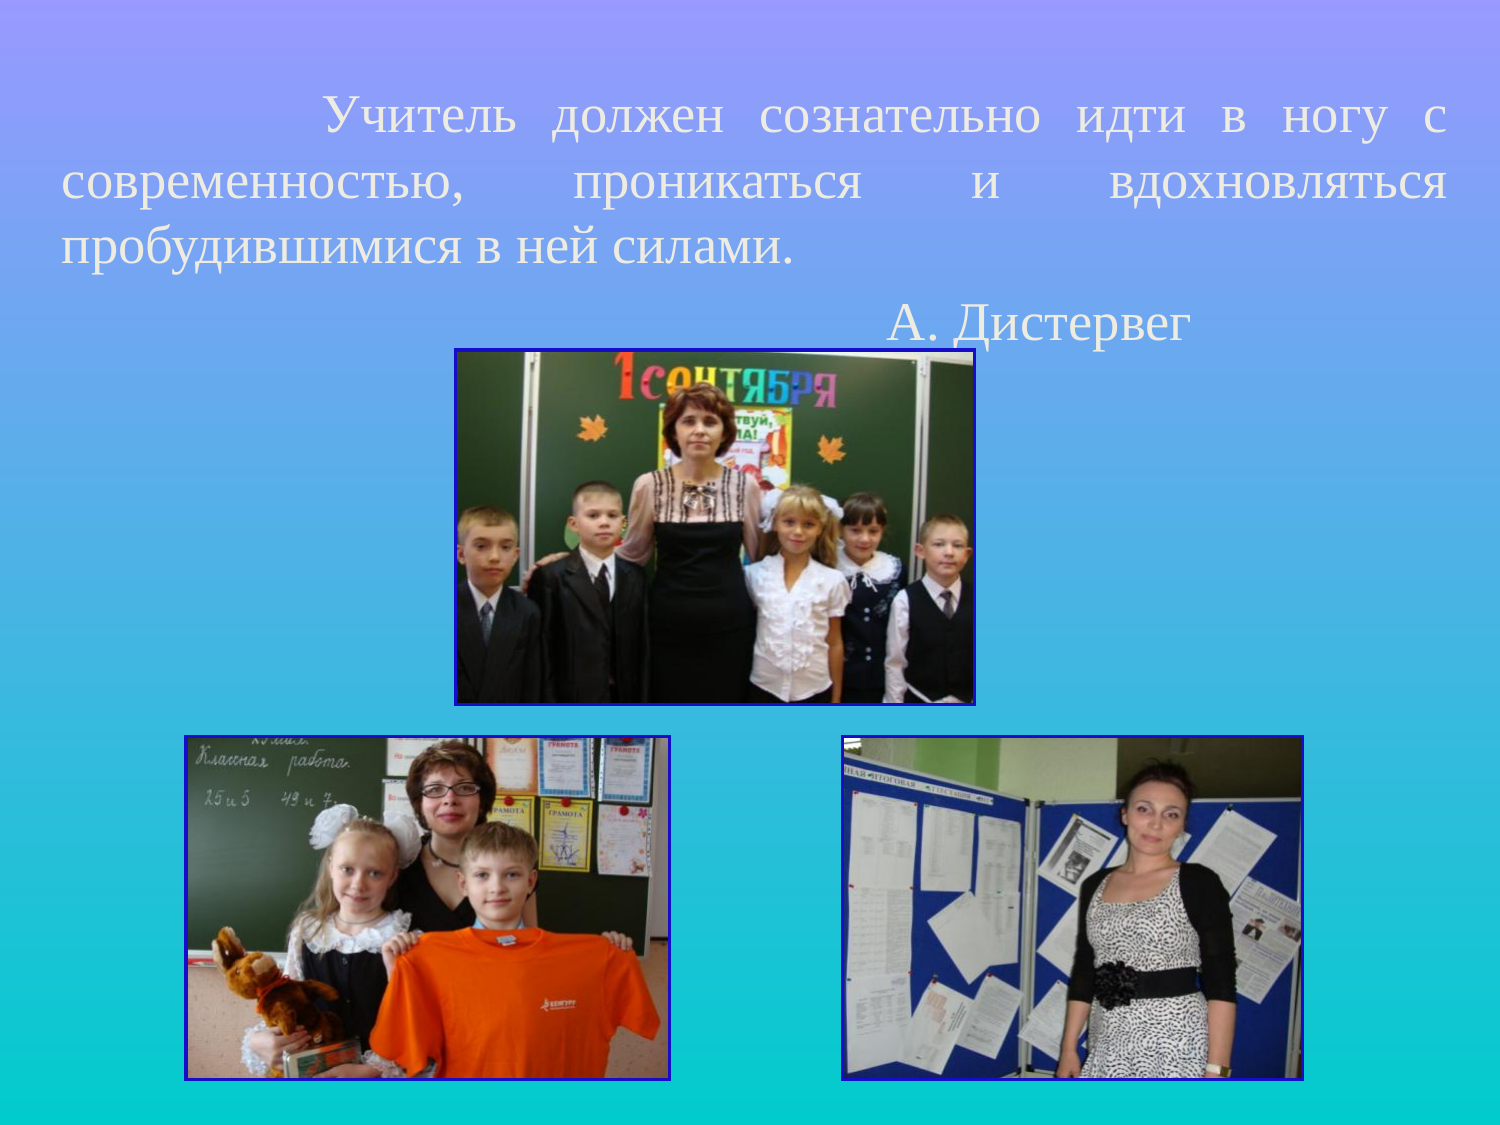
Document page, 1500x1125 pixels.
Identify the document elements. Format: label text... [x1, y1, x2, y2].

picture [187, 738, 669, 1079]
picture [843, 738, 1302, 1079]
subtitle Учитель должен сознательно идти в ногу с современностью, проникаться и вдохновляться пробудившимися в ней силами. А. Дистервег [46, 70, 1465, 434]
title [35, 46, 1454, 411]
picture [456, 351, 973, 704]
